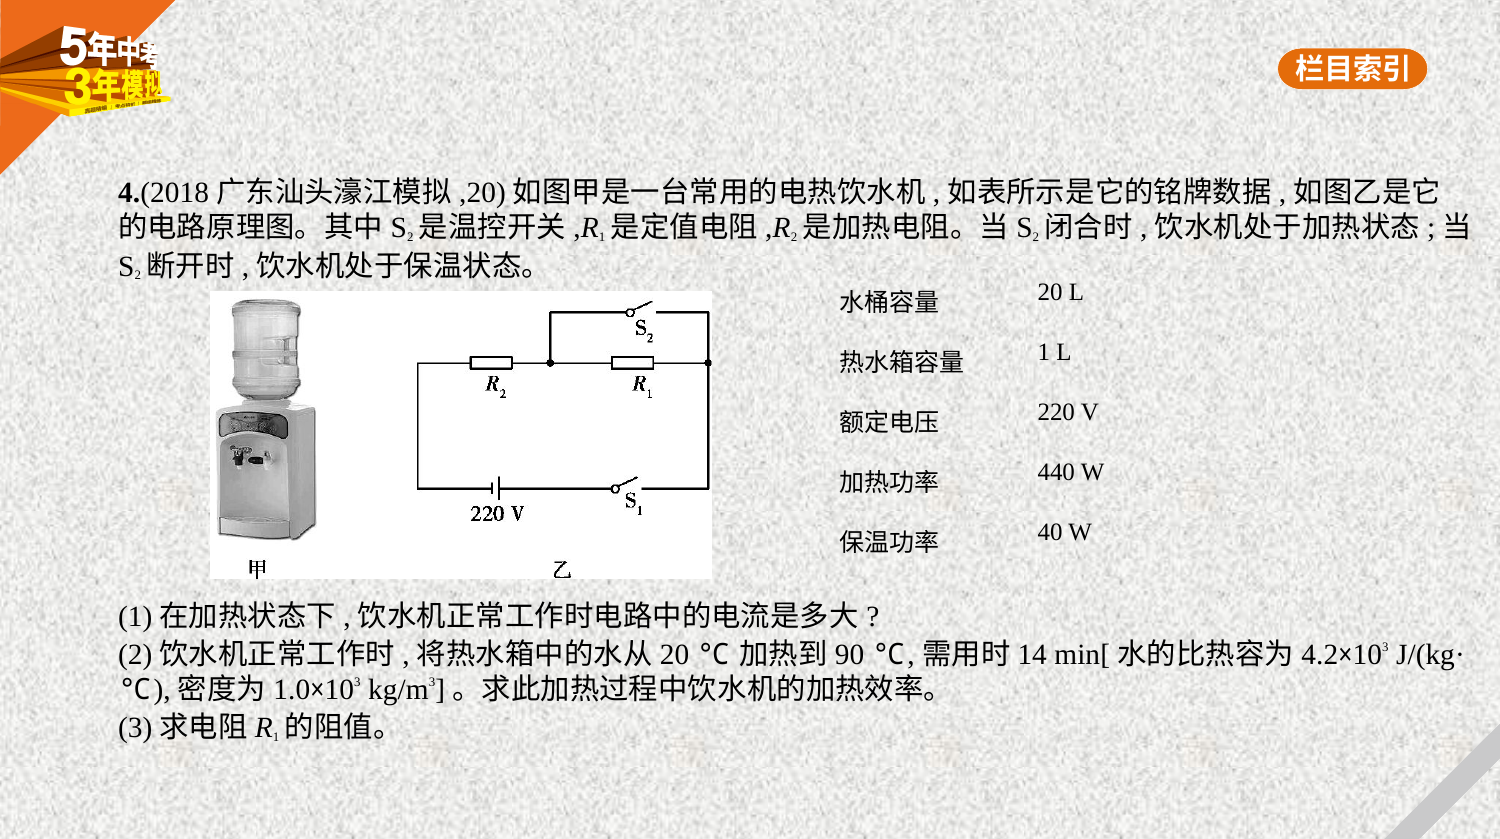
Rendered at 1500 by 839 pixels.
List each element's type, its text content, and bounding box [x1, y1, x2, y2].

text_box (1)在加热状态下,饮水机正常工作时电路中的电流是多大? (2)饮水机正常工作时,将热水箱中的水从20 ℃加热到90 ℃,需用时14 min[水的比热容为4.2×103 J/(kg· ℃),密度为1.0×103 kg/m3]。求此加热过程中饮水机的加热效率。 (3)求电阻R1的阻值。 [118, 596, 1483, 744]
table_cell 额定电压 [832, 377, 1030, 437]
table_cell 40 W [1030, 497, 1218, 557]
text_box 4.(2018广东汕头濠江模拟,20)如图甲是一台常用的电热饮水机,如表所示是它的铭牌数据,如图乙是它 的电路原理图。其中S2是温控开关,R1是定值电阻,R2是加热电阻。当S2闭合时,饮水机处于加热状态;当 S2断开时,饮水机处于保温状态。 [118, 173, 1483, 591]
table_header 20 L [1030, 257, 1218, 317]
table_cell 440 W [1030, 437, 1218, 497]
table_header 水桶容量 [832, 257, 1030, 317]
table_cell 加热功率 [832, 437, 1030, 497]
table_cell 1 L [1030, 317, 1218, 377]
table_cell 保温功率 [832, 497, 1030, 557]
table_cell 热水箱容量 [832, 317, 1030, 377]
table_cell 220 V [1030, 377, 1218, 437]
picture [0, 0, 1500, 839]
